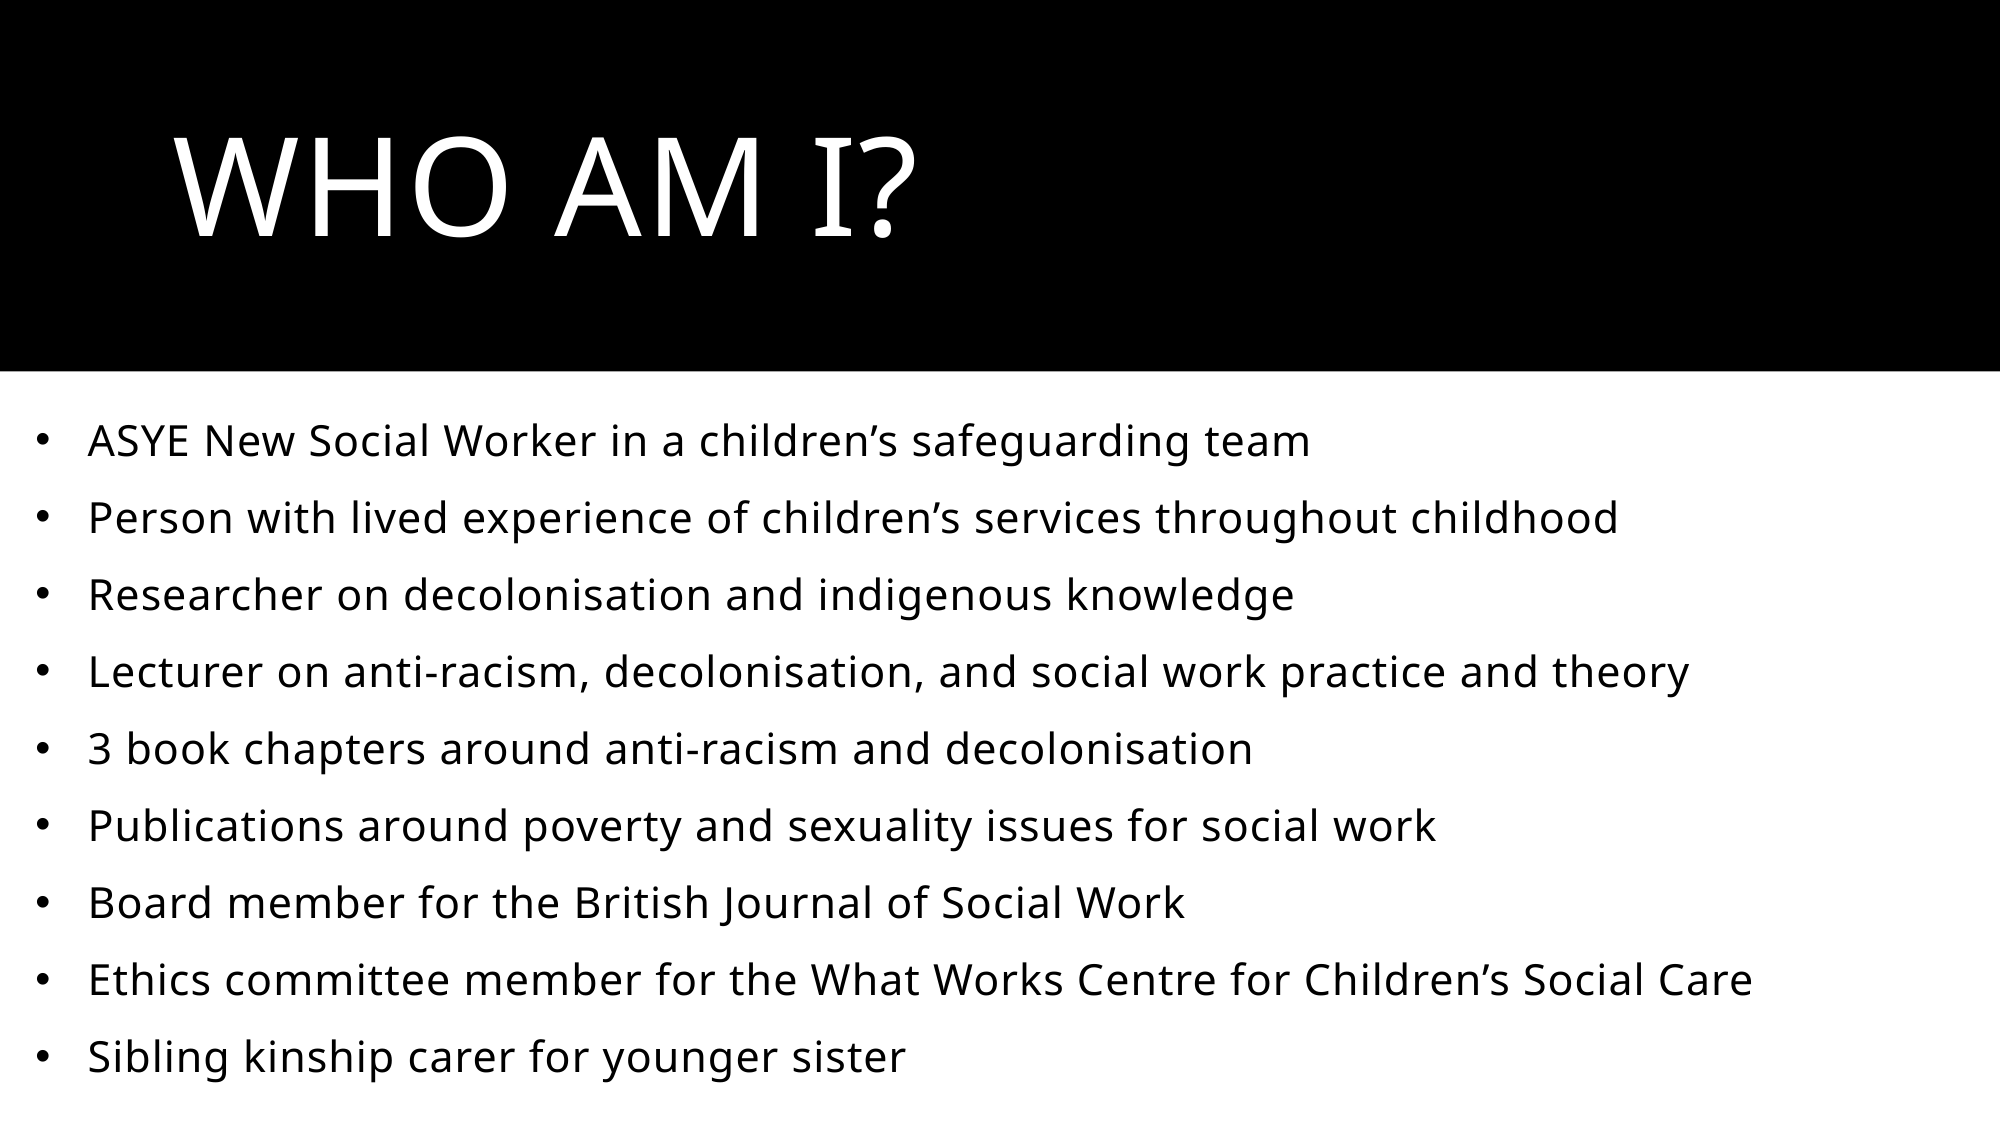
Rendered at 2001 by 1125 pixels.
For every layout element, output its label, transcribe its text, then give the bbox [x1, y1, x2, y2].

title WHO AM I? [157, 52, 1842, 332]
list ASYE New Social Worker in a children’s safeguarding team Person with lived experience of children’s services throughout childhood Researcher on decolonisation and indigenous knowledge Lecturer on anti-racism, decolonisation, and social work practice and theory 3 book chapters around anti-racism and decolonisation Publications around poverty and sexuality issues for social work Board member for the British Journal of Social Work Ethics committee member for the What Works Centre for Children’s Social Care Sibling kinship carer for younger sister [20, 405, 2000, 1091]
